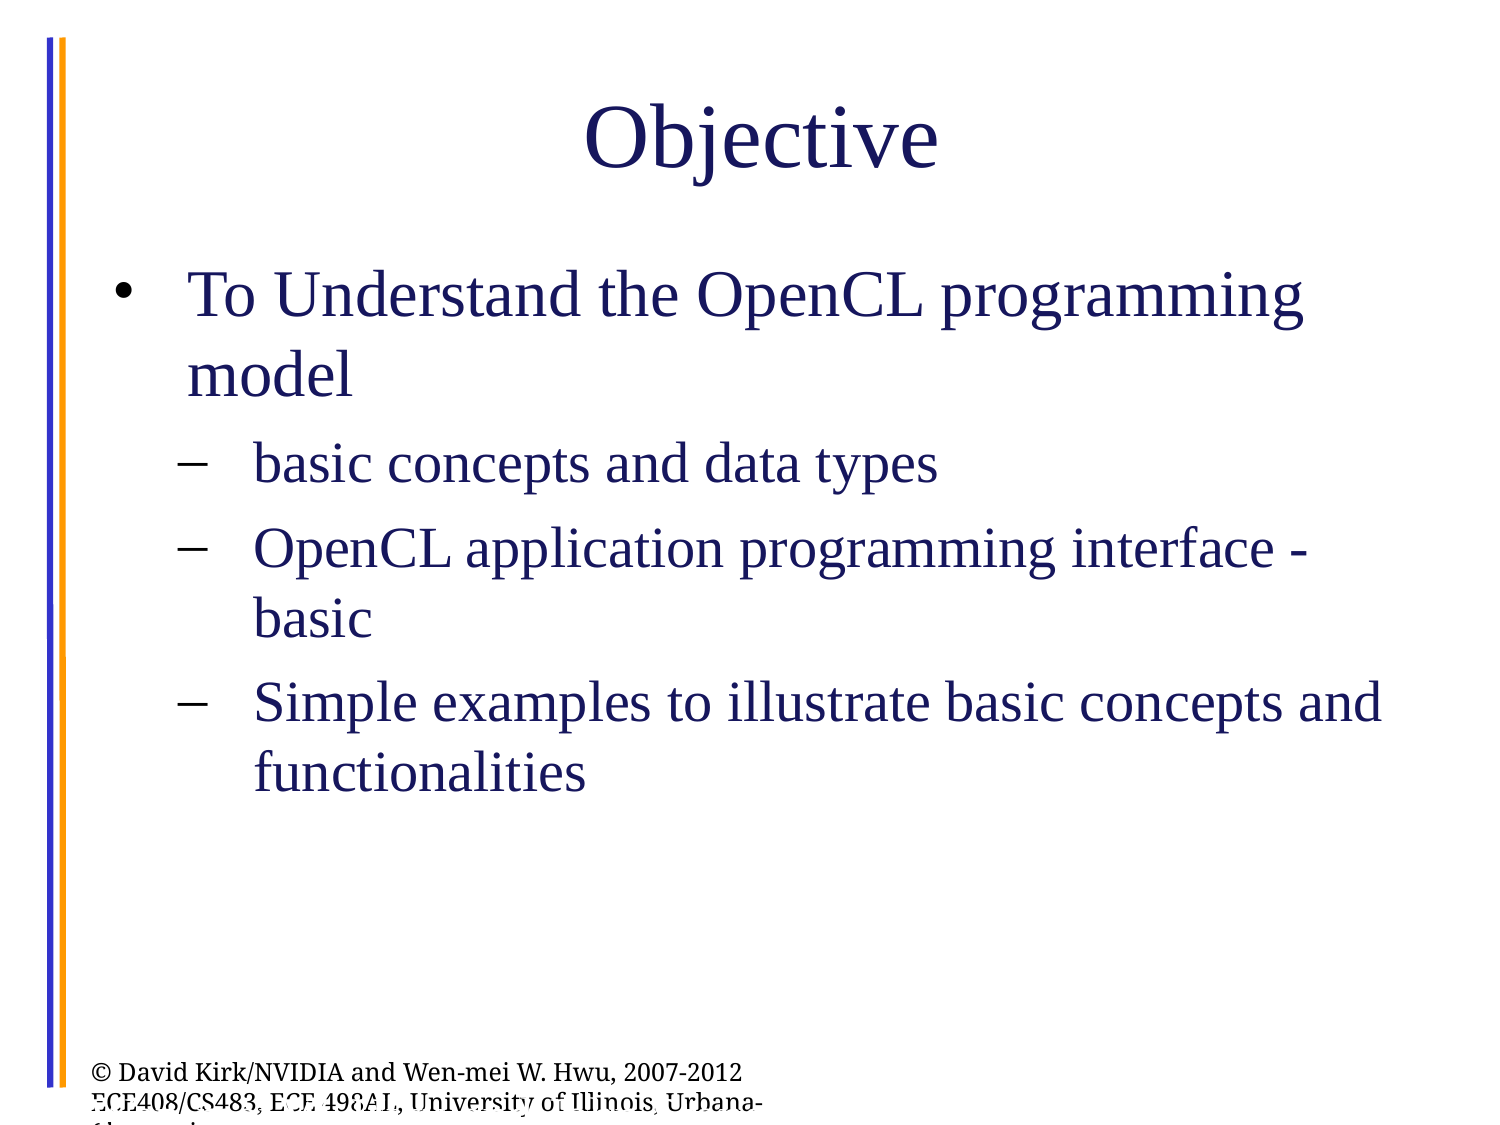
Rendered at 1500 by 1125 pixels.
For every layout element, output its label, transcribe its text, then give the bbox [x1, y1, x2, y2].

footer © Wen-mei W. Hwu and John Stone, Urbana July 22, 2010 [24, 1074, 850, 1125]
list To Understand the OpenCL programming model basic concepts and data types OpenCL application programming interface - basic Simple examples to illustrate basic concepts and functionalities [112, 249, 1413, 1000]
title Objective [112, 37, 1413, 225]
